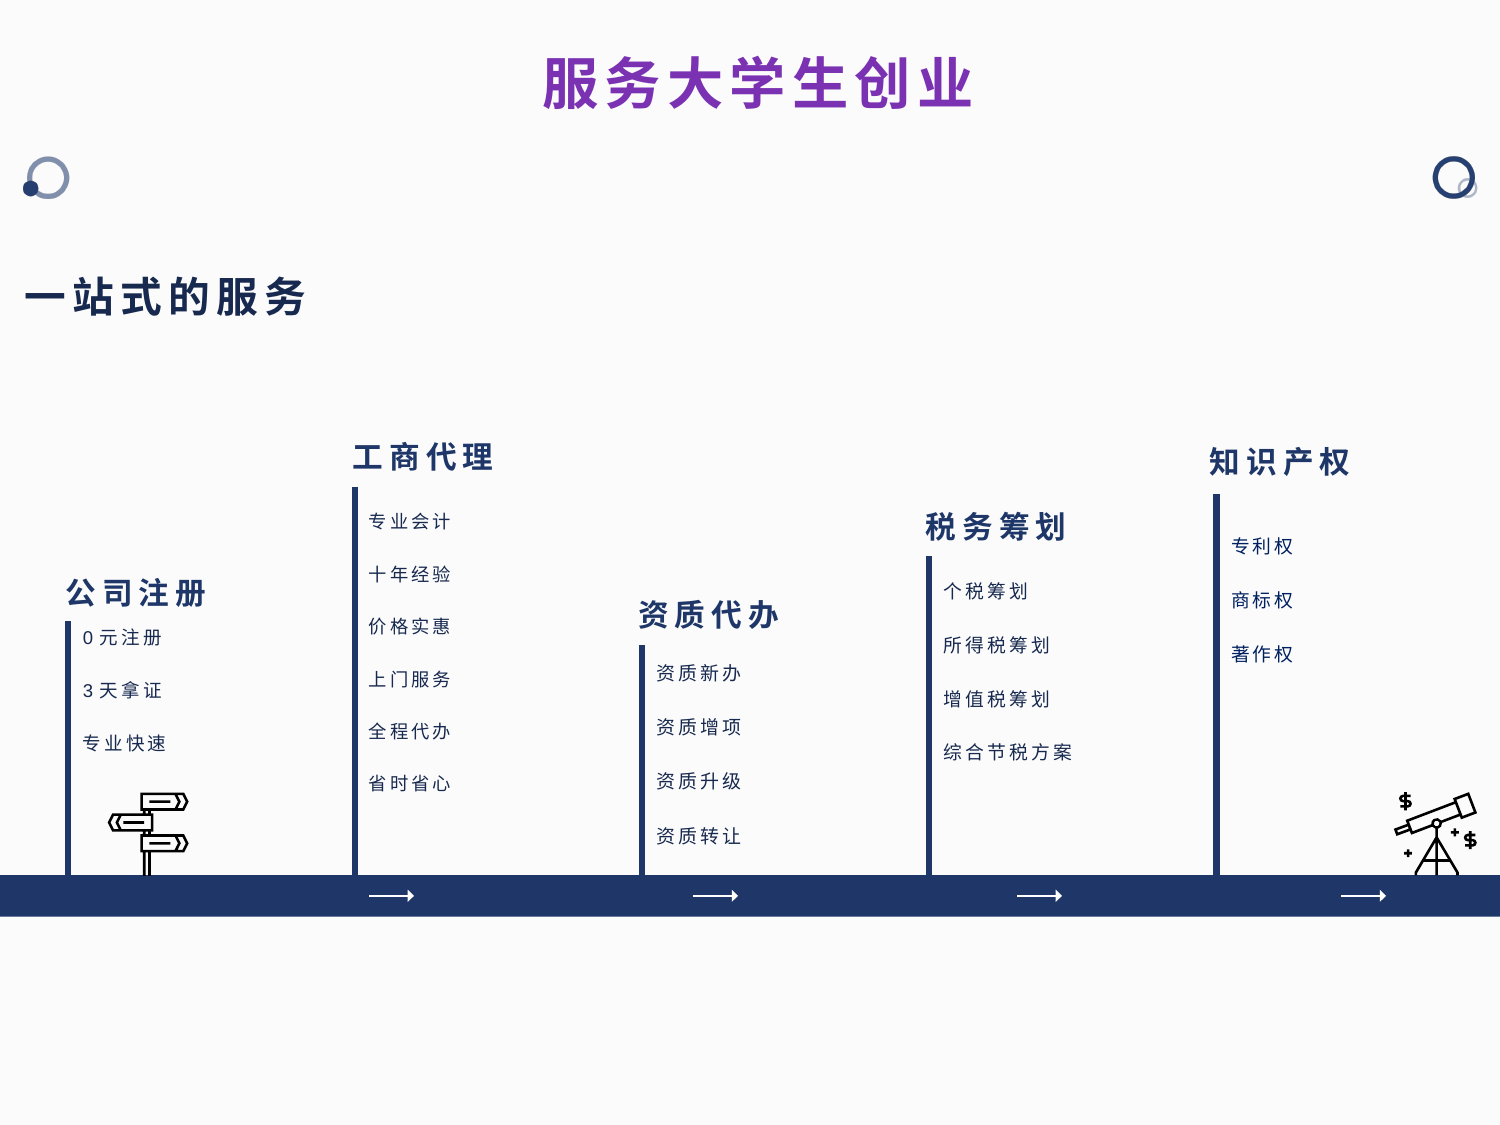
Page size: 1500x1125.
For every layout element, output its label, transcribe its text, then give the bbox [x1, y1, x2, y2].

text_box 资质代办 [623, 580, 872, 640]
text_box [715, 874, 1038, 918]
text_box [1393, 792, 1478, 876]
text_box 0元注册 3天拿证 专业快速 [69, 622, 302, 763]
text_box 工商代理 [337, 423, 586, 482]
text_box [1054, 887, 1064, 905]
text_box 专利权 商标权 著作权 [1217, 530, 1450, 820]
text_box 公司注册 [50, 558, 299, 618]
text_box 资质新办 资质增项 资质升级 资质转让 [642, 656, 875, 855]
text_box [406, 887, 416, 905]
text_box 专业会计 十年经验 价格实惠 上门服务 全程代办 省时省心 [356, 506, 588, 804]
text_box 税务筹划 [911, 492, 1160, 552]
text_box [0, 874, 390, 918]
text_box 知识产权 [1198, 428, 1447, 488]
text_box 一站式的服务 [1, 255, 330, 337]
picture [0, 140, 89, 215]
text_box 服务大学生创业 [166, 42, 1351, 124]
picture [1411, 140, 1500, 215]
text_box [107, 792, 189, 876]
text_box [1378, 887, 1388, 905]
text_box [391, 874, 714, 918]
text_box [1039, 874, 1362, 918]
text_box [730, 887, 740, 905]
text_box [1363, 874, 1500, 918]
text_box 个税筹划 所得税筹划 增值税筹划 综合节税方案 [930, 574, 1163, 840]
